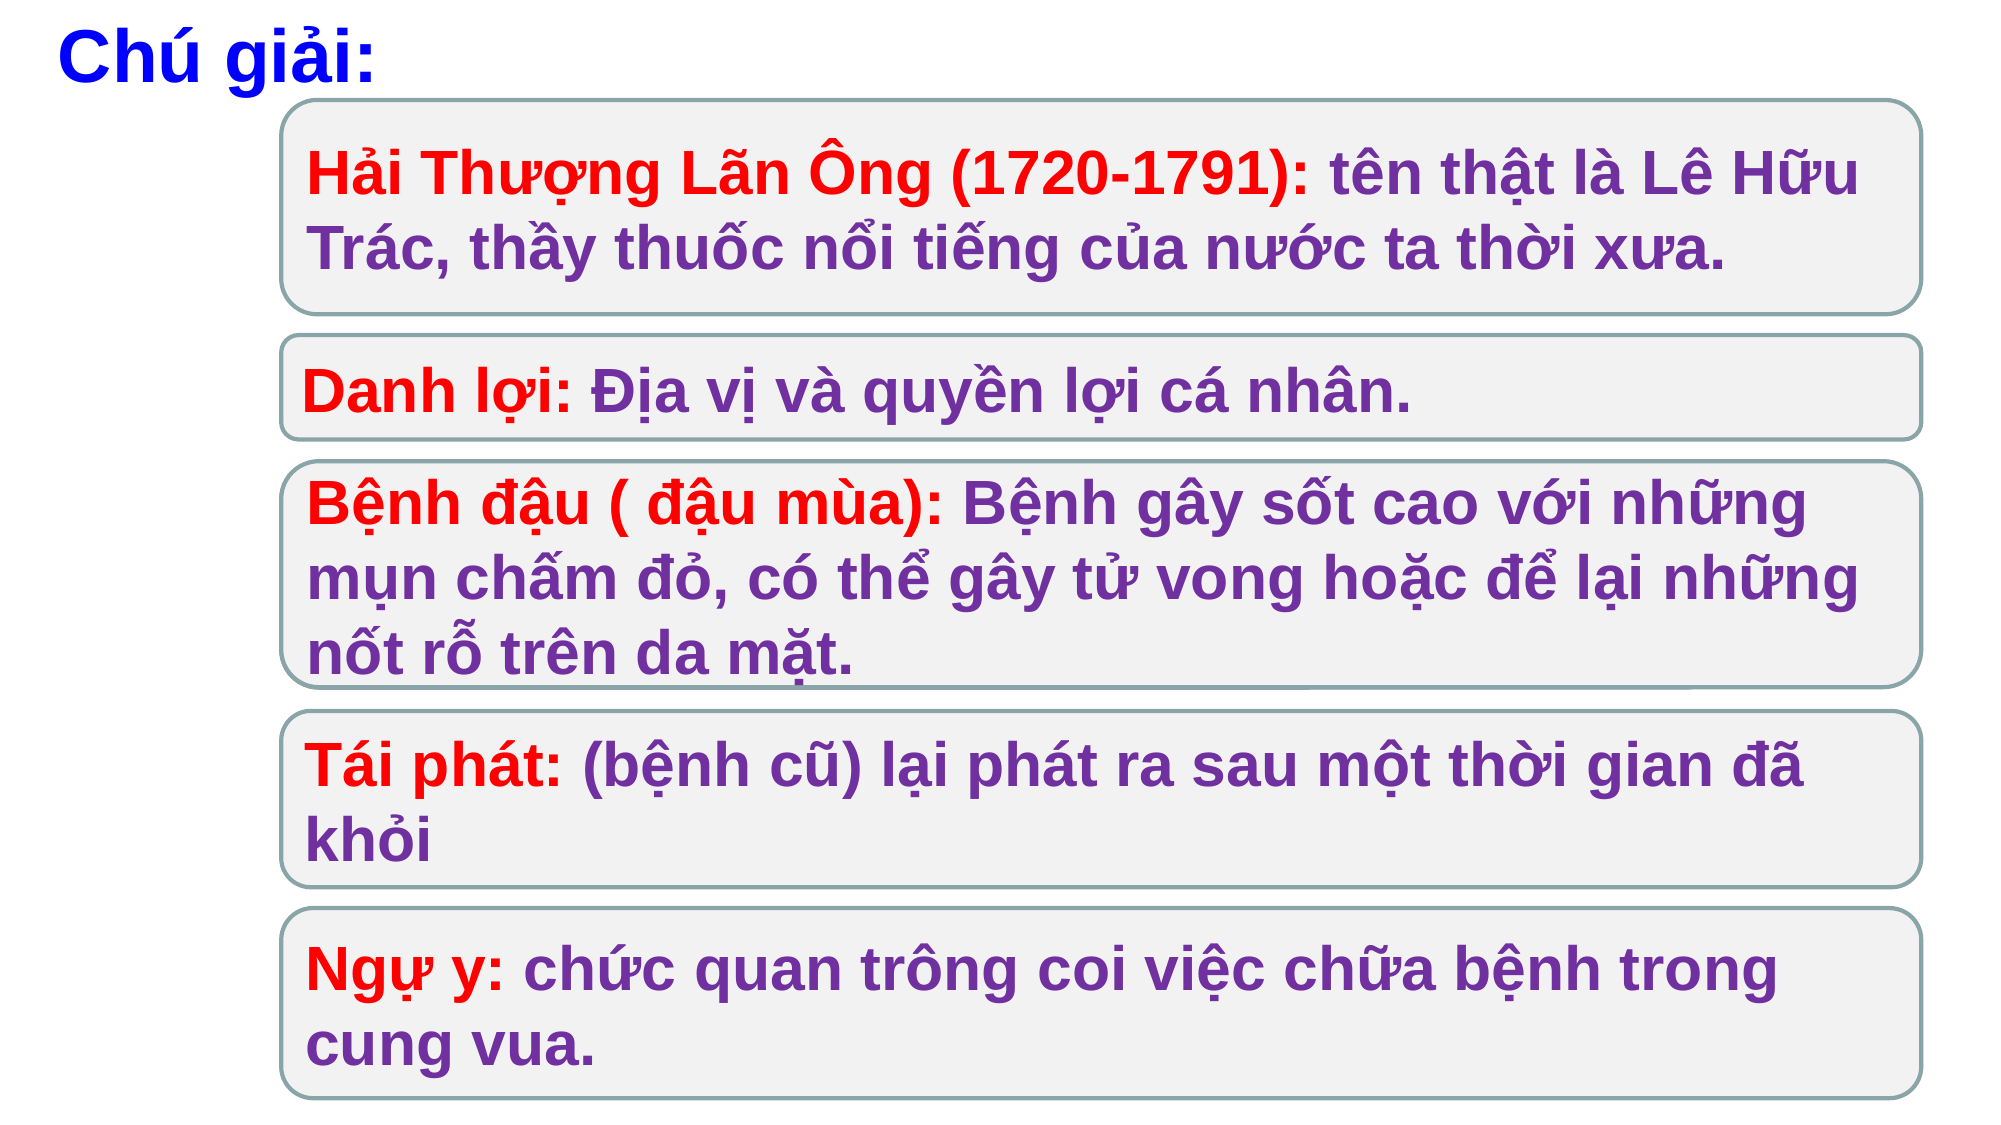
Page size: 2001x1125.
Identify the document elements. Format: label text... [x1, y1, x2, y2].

text_box Tái phát: (bệnh cũ) lại phát ra sau một thời gian đã khỏi [279, 708, 1924, 890]
text_box Hải Thượng Lãn Ông (1720-1791): tên thật là Lê Hữu Trác, thầy thuốc nổi tiếng của nước ta thời xưa. [279, 97, 1924, 317]
text_box Chú giải: [43, 0, 409, 105]
text_box Danh lợi: Địa vị và quyền lợi cá nhân. [279, 332, 1924, 442]
text_box Ngự y: chức quan trông coi việc chữa bệnh trong cung vua. [279, 905, 1924, 1101]
text_box Bệnh đậu ( đậu mùa): Bệnh gây sốt cao với những mụn chấm đỏ, có thể gây tử vong hoặc để lại những nốt rỗ trên da mặt. [279, 459, 1924, 690]
